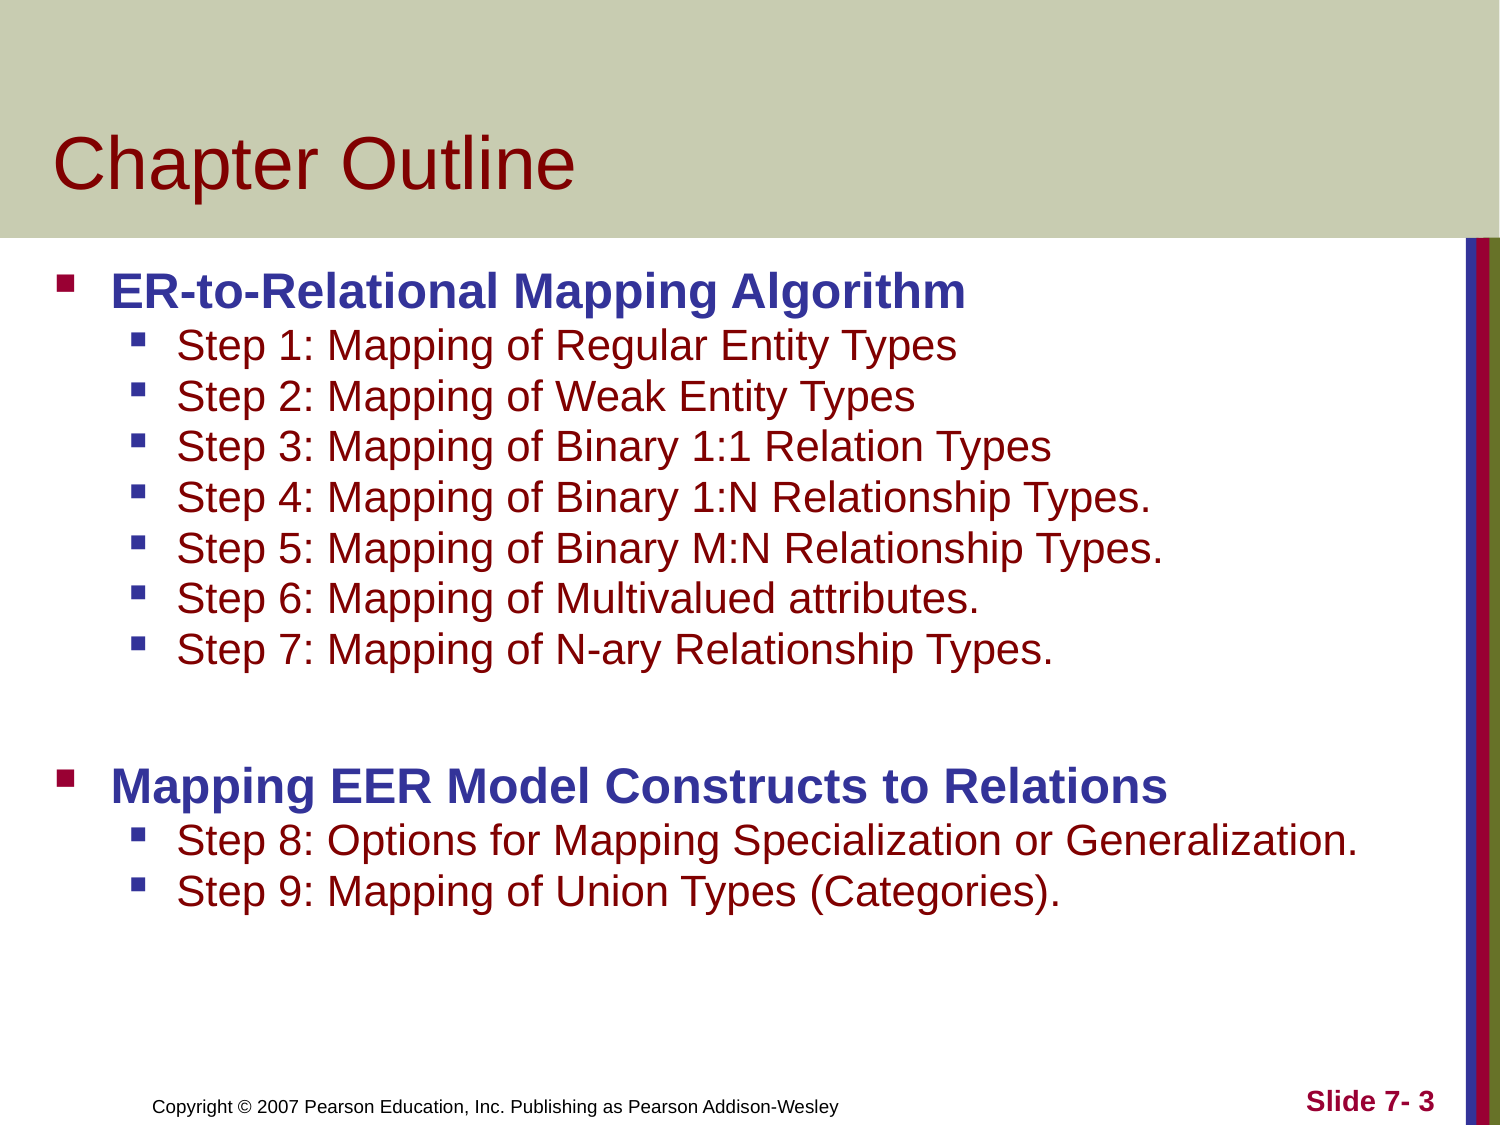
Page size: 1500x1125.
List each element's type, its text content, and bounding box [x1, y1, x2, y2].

list ER-to-Relational Mapping Algorithm Step 1: Mapping of Regular Entity Types Step 2: Mapping of Weak Entity Types Step 3: Mapping of Binary 1:1 Relation Types Step 4: Mapping of Binary 1:N Relationship Types. Step 5: Mapping of Binary M:N Relationship Types. Step 6: Mapping of Multivalued attributes. Step 7: Mapping of N-ary Relationship Types. Mapping EER Model Constructs to Relations Step 8: Options for Mapping Specialization or Generalization. Step 9: Mapping of Union Types (Categories). [39, 262, 1400, 1013]
slide_number Slide 7- 3 [1137, 1050, 1450, 1125]
title Chapter Outline [37, 49, 1317, 213]
